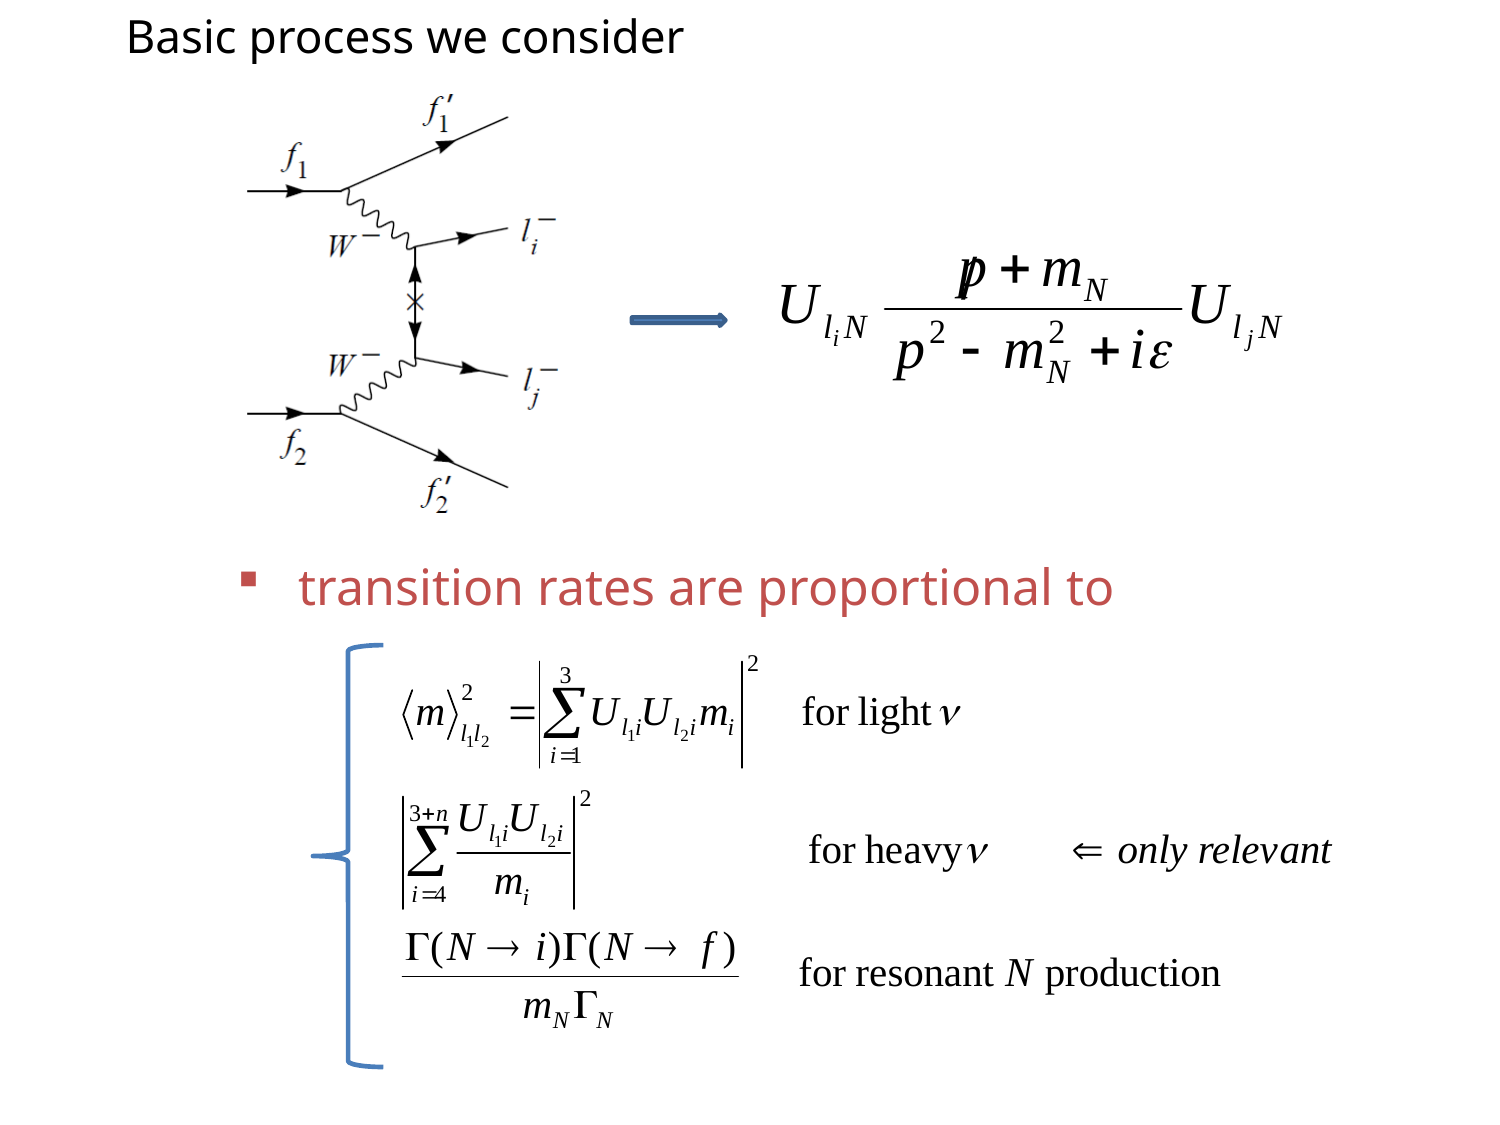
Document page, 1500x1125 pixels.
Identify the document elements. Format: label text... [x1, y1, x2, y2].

text_box Basic process we consider [110, 0, 700, 70]
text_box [395, 644, 1342, 1090]
text_box [312, 644, 384, 1068]
text_box transition rates are proportional to [222, 538, 1442, 633]
picture [210, 93, 575, 521]
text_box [773, 231, 1297, 397]
text_box [629, 312, 728, 328]
